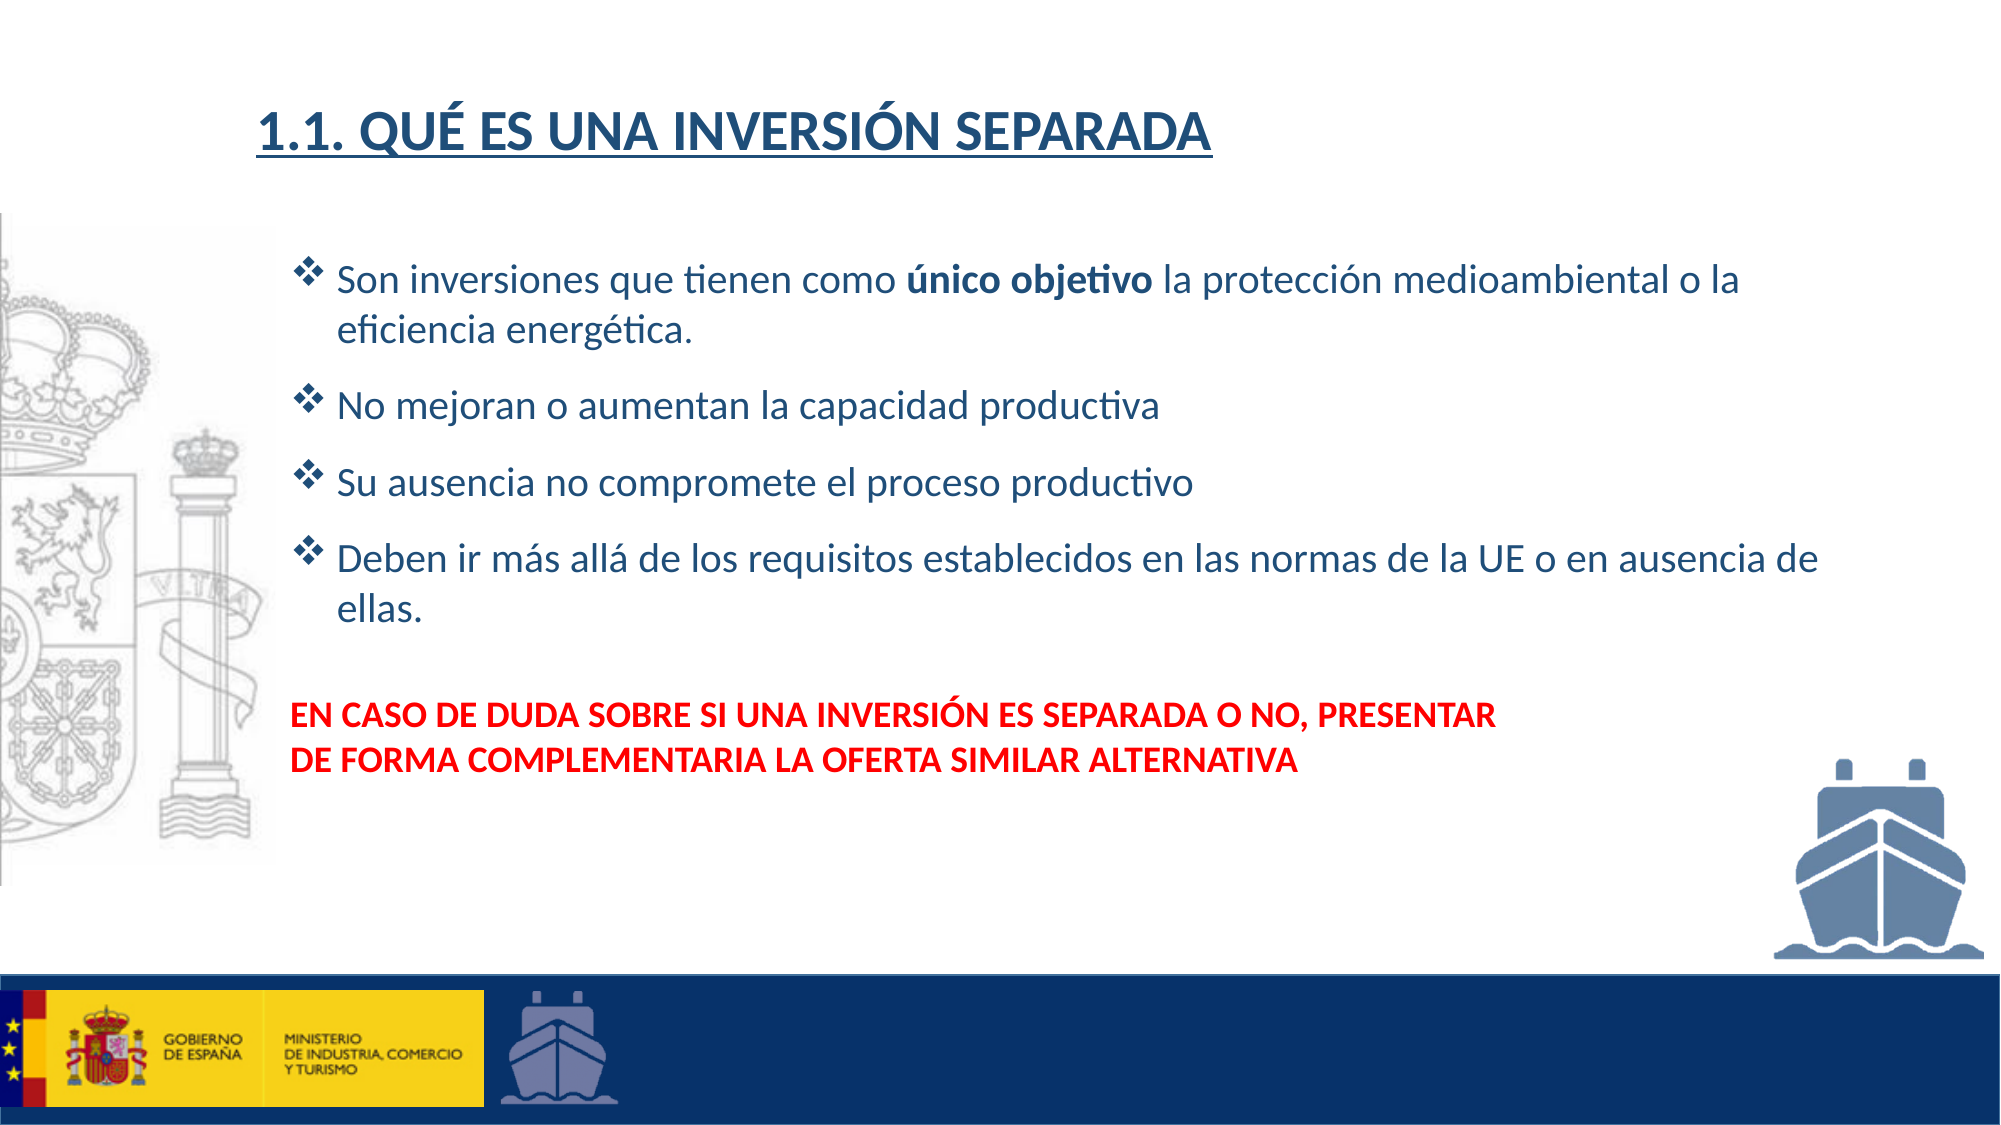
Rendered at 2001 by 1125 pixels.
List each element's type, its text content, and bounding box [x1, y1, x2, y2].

text_box EN CASO DE DUDA SOBRE SI UNA INVERSIÓN ES SEPARADA O NO, PRESENTAR DE FORMA COMPLEMENTARIA LA OFERTA SIMILAR ALTERNATIVA [276, 682, 1528, 787]
text_box Son inversiones que tienen como único objetivo la protección medioambiental o la eficiencia energética. No mejoran o aumentan la capacidad productiva Su ausencia no compromete el proceso productivo Deben ir más allá de los requisitos establecidos en las normas de la UE o en ausencia de ellas. [276, 244, 1880, 638]
picture [491, 983, 630, 1117]
text_box [0, 974, 2000, 1125]
picture [1767, 751, 1992, 975]
text_box 1.1. QUÉ ES UNA INVERSIÓN SEPARADA [241, 85, 1392, 244]
picture [0, 213, 276, 886]
picture [0, 990, 484, 1107]
